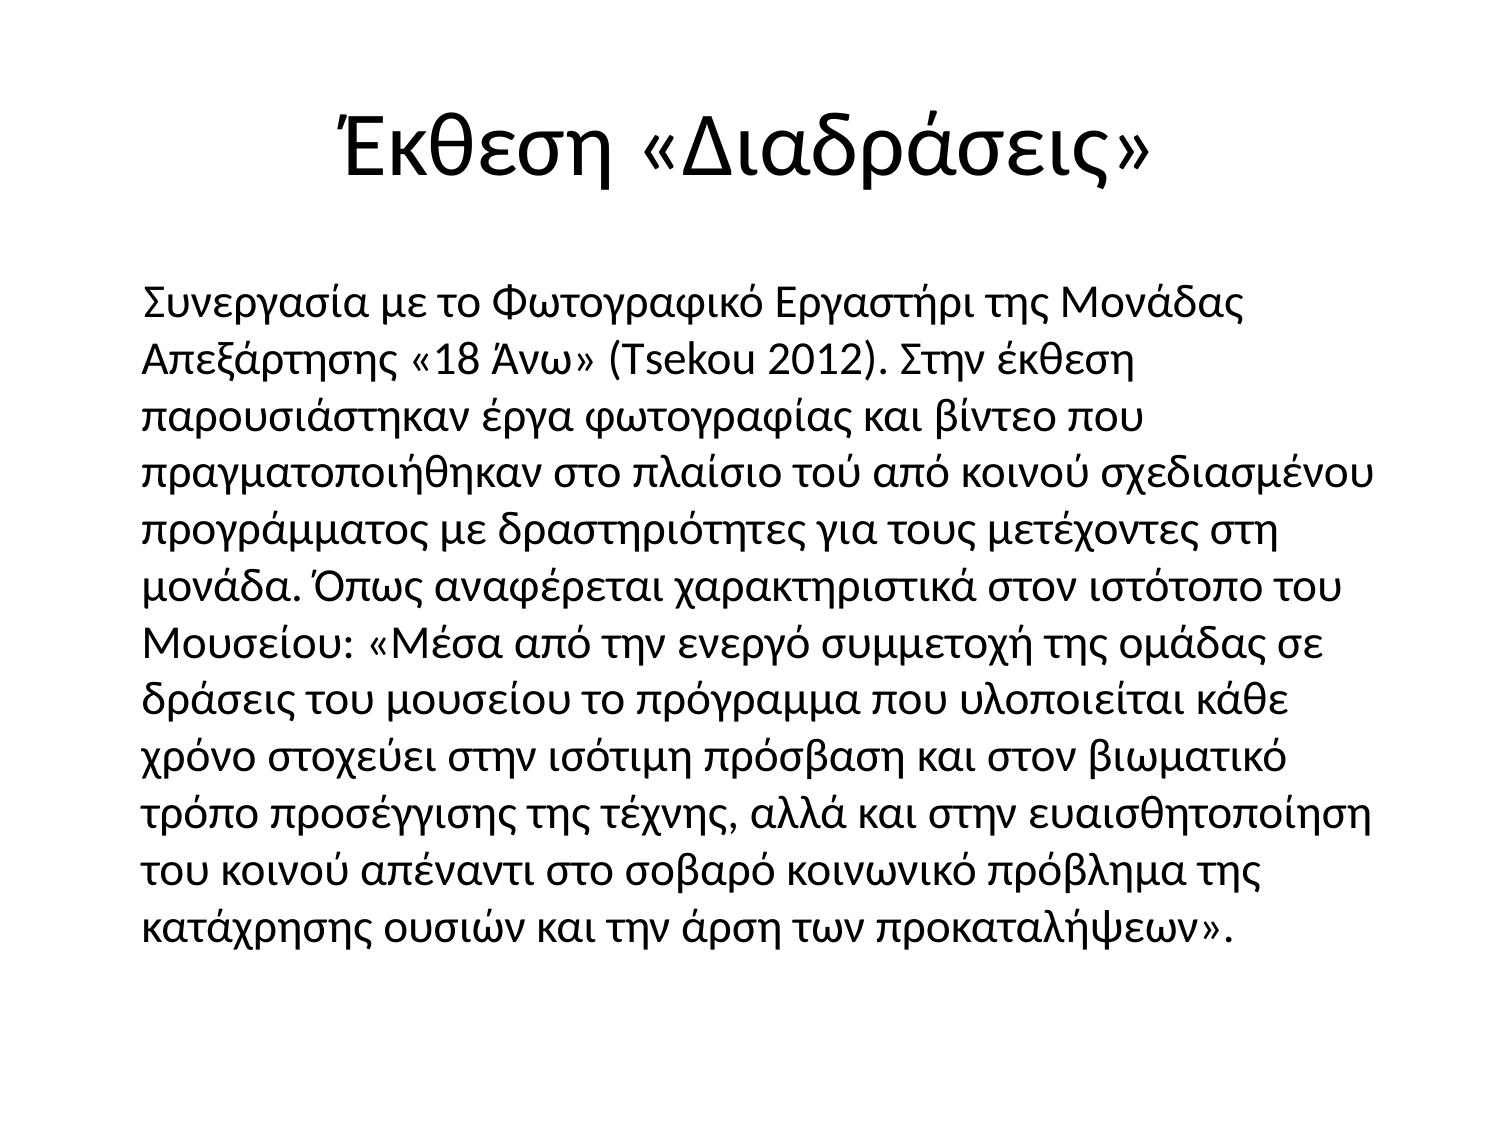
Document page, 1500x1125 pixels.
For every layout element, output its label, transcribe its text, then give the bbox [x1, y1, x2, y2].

list Συνεργασία με το Φωτογραφικό Εργαστήρι της Μονάδας Απεξάρτησης «18 Άνω» (Τsekou 2012). Στην έκθεση παρουσιάστηκαν έργα φωτογραφίας και βίντεο που πραγματοποιήθηκαν στο πλαίσιο τού από κοινού σχεδιασμένου προγράμματος με δραστηριότητες για τους μετέχοντες στη μονάδα. Όπως αναφέρεται χαρακτηριστικά στον ιστότοπο του Μουσείου: «Μέσα από την ενεργό συμμετοχή της ομάδας σε δράσεις του μουσείου το πρόγραμμα που υλοποιείται κάθε χρόνο στοχεύει στην ισότιμη πρόσβαση και στον βιωματικό τρόπο προσέγγισης της τέχνης, αλλά και στην ευαισθητοποίηση του κοινού απέναντι στο σοβαρό κοινωνικό πρόβλημα της κατάχρησης ουσιών και την άρση των προκαταλήψεων». [75, 262, 1425, 1005]
title Έκθεση «Διαδράσεις» [75, 45, 1425, 233]
